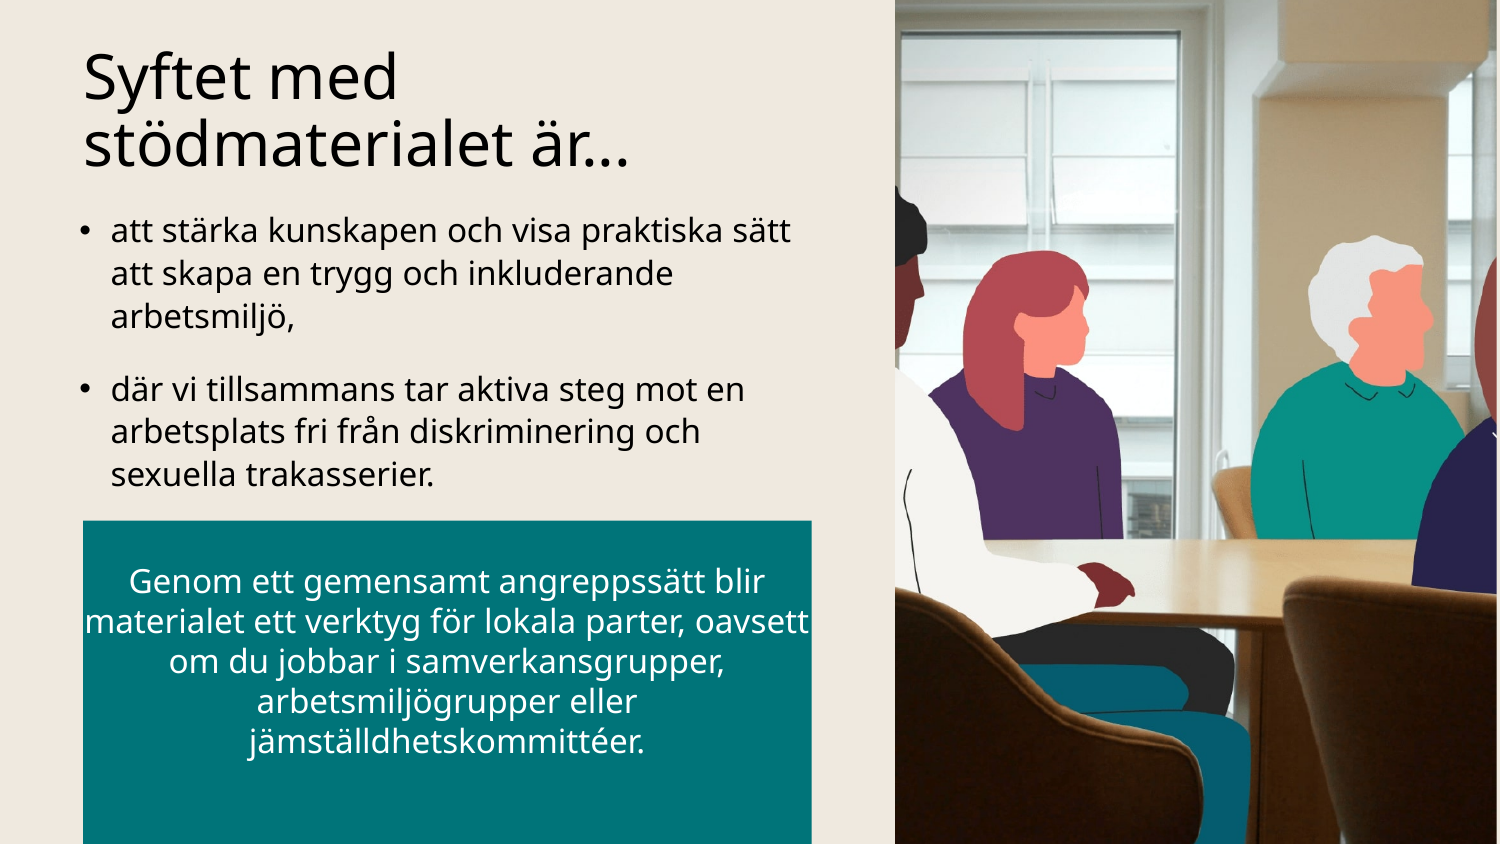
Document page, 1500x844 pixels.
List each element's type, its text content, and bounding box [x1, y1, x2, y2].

text_box Genom ett gemensamt angreppssätt blir materialet ett verktyg för lokala parter, oavsett om du jobbar i samverkansgrupper, arbetsmiljögrupper eller jämställdhetskommittéer. ​ [83, 520, 812, 844]
list att stärka kunskapen och visa praktiska sätt att skapa en trygg och inkluderande arbetsmiljö, där vi tillsammans tar aktiva steg mot en arbetsplats fri från diskriminering och sexuella trakasserier. [79, 206, 825, 480]
picture [894, 0, 1497, 844]
title Syftet med stödmaterialet är... [83, 31, 811, 195]
